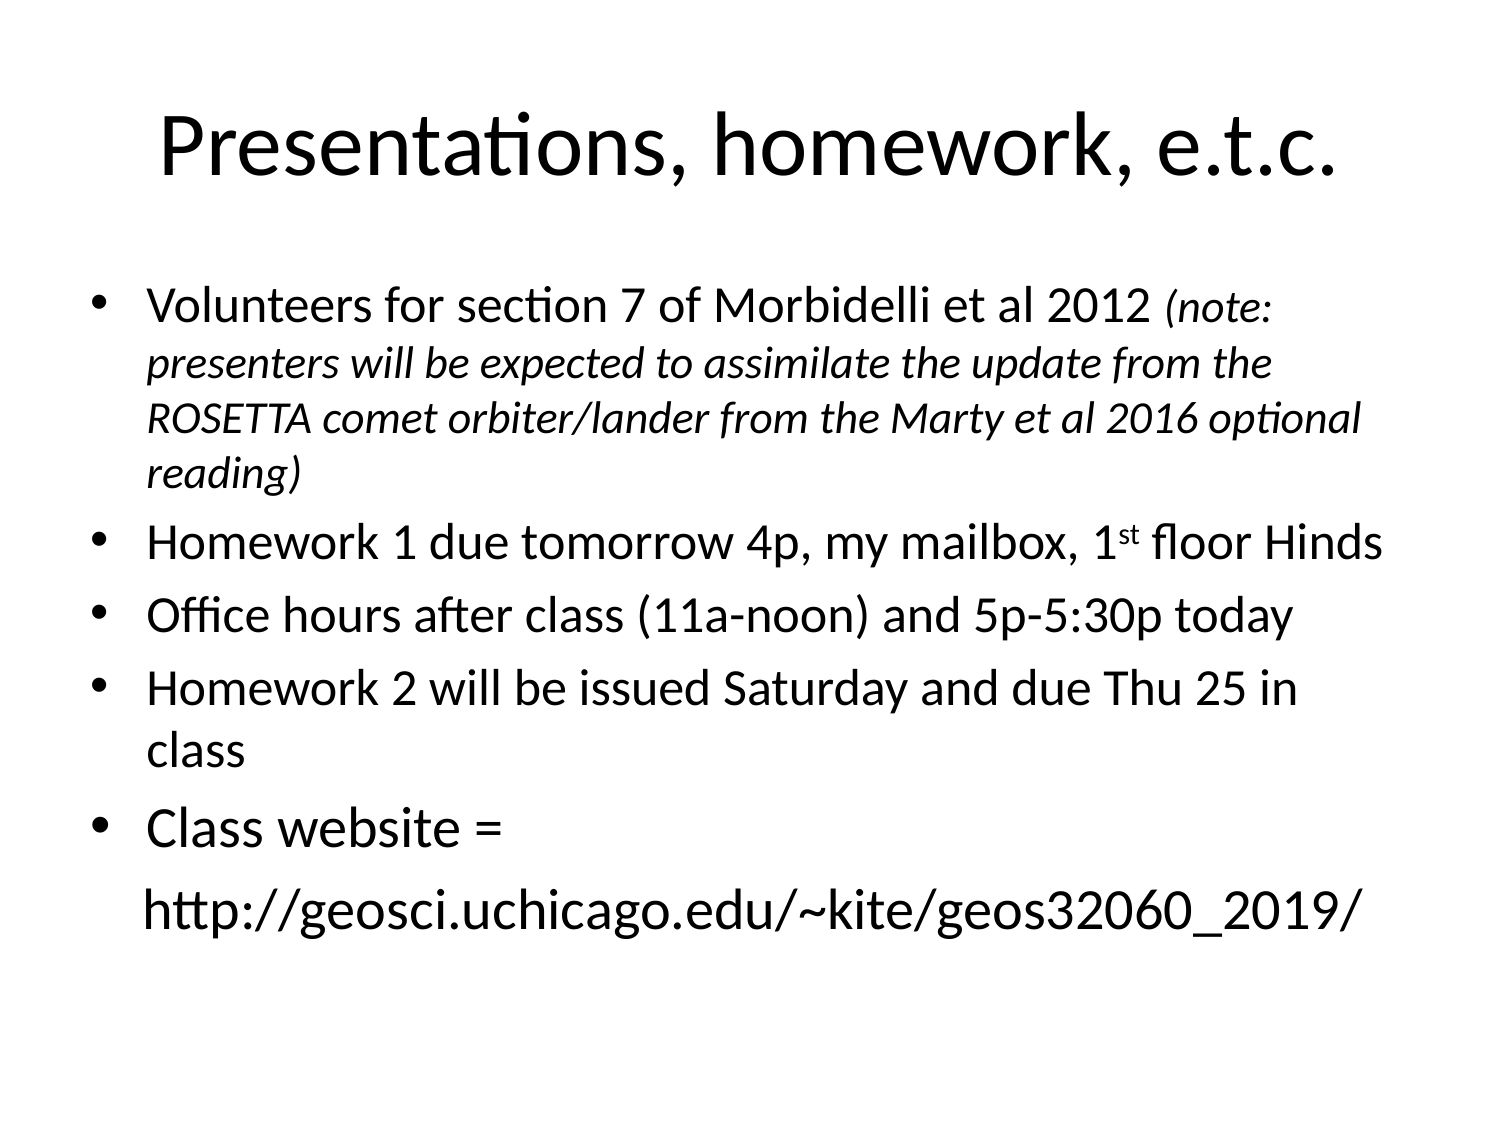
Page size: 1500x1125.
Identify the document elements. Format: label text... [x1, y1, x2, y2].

title Presentations, homework, e.t.c. [75, 45, 1425, 233]
list Volunteers for section 7 of Morbidelli et al 2012 (note: presenters will be expected to assimilate the update from the ROSETTA comet orbiter/lander from the Marty et al 2016 optional reading) Homework 1 due tomorrow 4p, my mailbox, 1st floor Hinds Office hours after class (11a-noon) and 5p-5:30p today Homework 2 will be issued Saturday and due Thu 25 in class Class website = http://geosci.uchicago.edu/~kite/geos32060_2019/ [75, 262, 1425, 1005]
